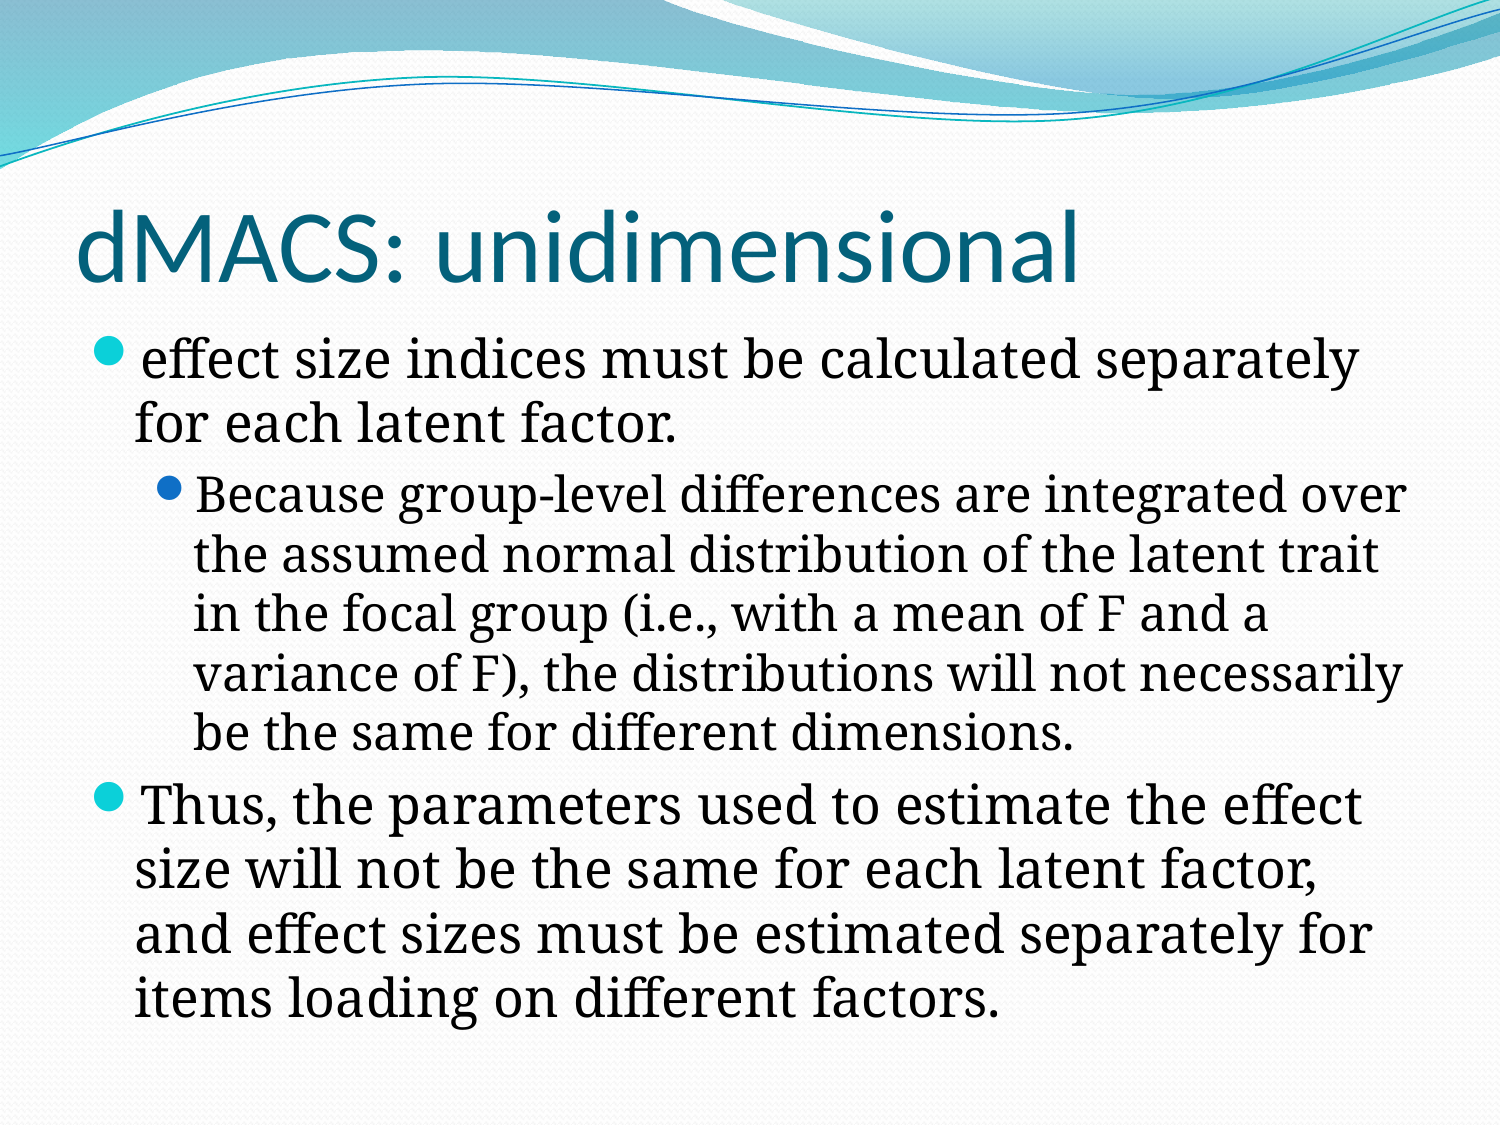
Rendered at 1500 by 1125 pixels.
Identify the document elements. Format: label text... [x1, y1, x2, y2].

list effect size indices must be calculated separately for each latent factor. Because group-level differences are integrated over the assumed normal distribution of the latent trait in the focal group (i.e., with a mean of F and a variance of F), the distributions will not necessarily be the same for different dimensions. Thus, the parameters used to estimate the effect size will not be the same for each latent factor, and effect sizes must be estimated separately for items loading on different factors. [75, 317, 1425, 1038]
title dMACS: unidimensional [75, 115, 1425, 303]
